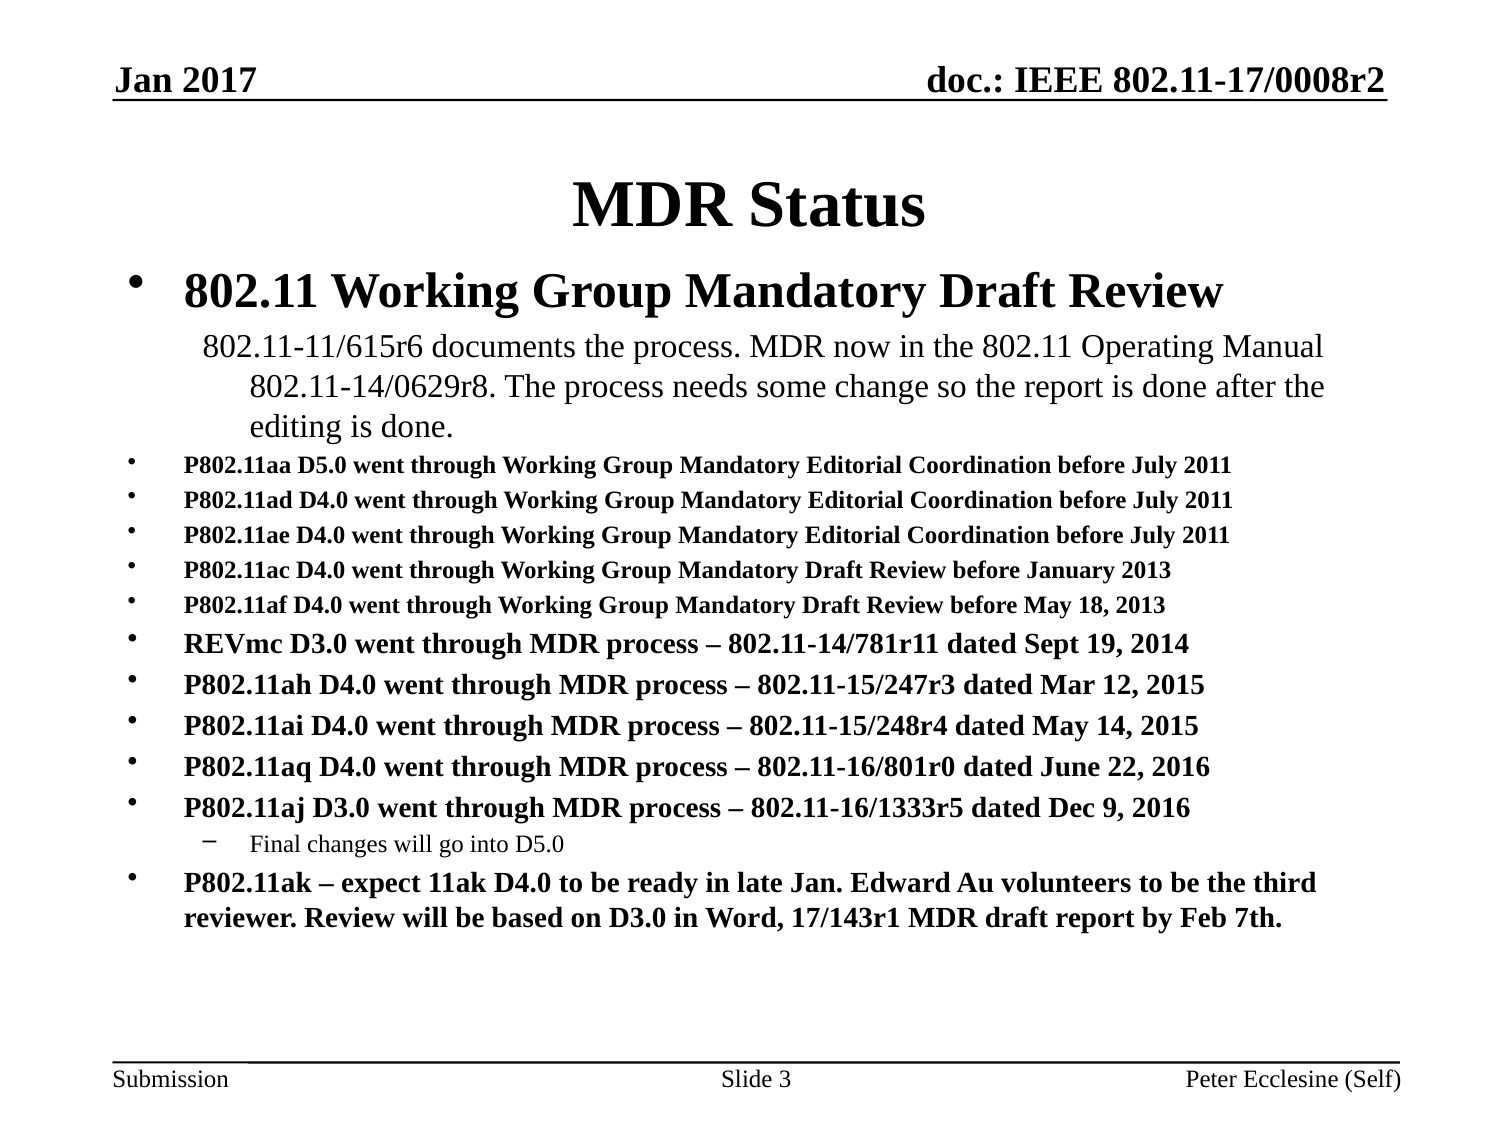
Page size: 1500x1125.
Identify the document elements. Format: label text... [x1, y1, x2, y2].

slide_number Slide 3 [720, 1061, 792, 1093]
title MDR Status [112, 112, 1388, 249]
list 802.11 Working Group Mandatory Draft Review 802.11-11/615r6 documents the process. MDR now in the 802.11 Operating Manual 802.11-14/0629r8. The process needs some change so the report is done after the editing is done. P802.11aa D5.0 went through Working Group Mandatory Editorial Coordination before July 2011 P802.11ad D4.0 went through Working Group Mandatory Editorial Coordination before July 2011 P802.11ae D4.0 went through Working Group Mandatory Editorial Coordination before July 2011 P802.11ac D4.0 went through Working Group Mandatory Draft Review before January 2013 P802.11af D4.0 went through Working Group Mandatory Draft Review before May 18, 2013 REVmc D3.0 went through MDR process – 802.11-14/781r11 dated Sept 19, 2014 P802.11ah D4.0 went through MDR process – 802.11-15/247r3 dated Mar 12, 2015 P802.11ai D4.0 went through MDR process – 802.11-15/248r4 dated May 14, 2015 P802.11aq D4.0 went through MDR process – 802.11-16/801r0 dated June 22, 2016 P802.11aj D3.0 went through MDR process – 802.11-16/1333r5 dated Dec 9, 2016 Final changes will go into D5.0 P802.11ak – expect 11ak D4.0 to be ready in late Jan. Edward Au volunteers to be the third reviewer. Review will be based on D3.0 in Word, 17/143r1 MDR draft report by Feb 7th. [112, 249, 1388, 1051]
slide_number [114, 54, 265, 101]
footer Peter Ecclesine (Self) [1181, 1061, 1402, 1093]
